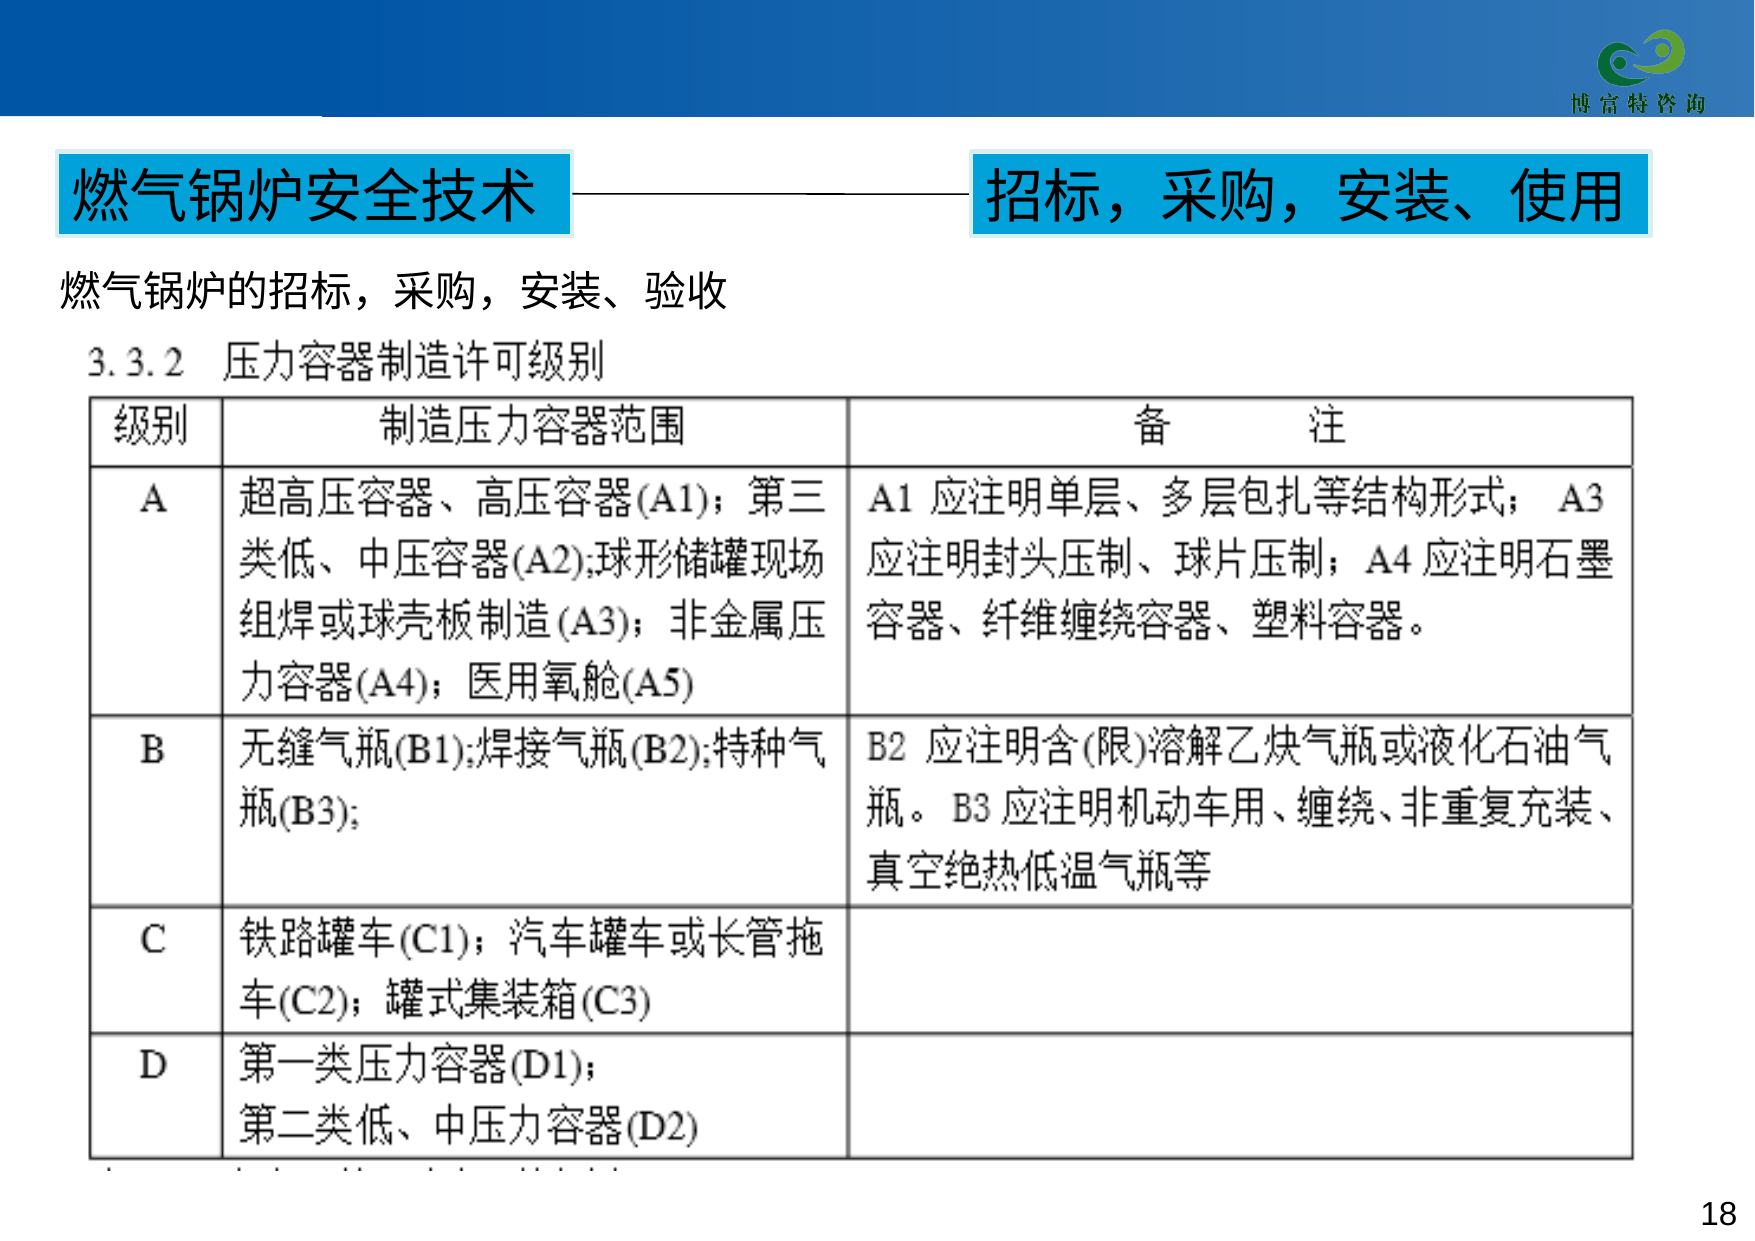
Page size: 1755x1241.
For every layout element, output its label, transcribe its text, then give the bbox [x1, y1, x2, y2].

picture [1554, 29, 1727, 117]
text_box 招标，采购，安装、使用 [969, 149, 1653, 238]
text_box 燃气锅炉安全技术 [55, 149, 574, 238]
text_box 燃气锅炉的招标，采购，安装、验收 [45, 256, 772, 322]
picture [79, 338, 1651, 1172]
